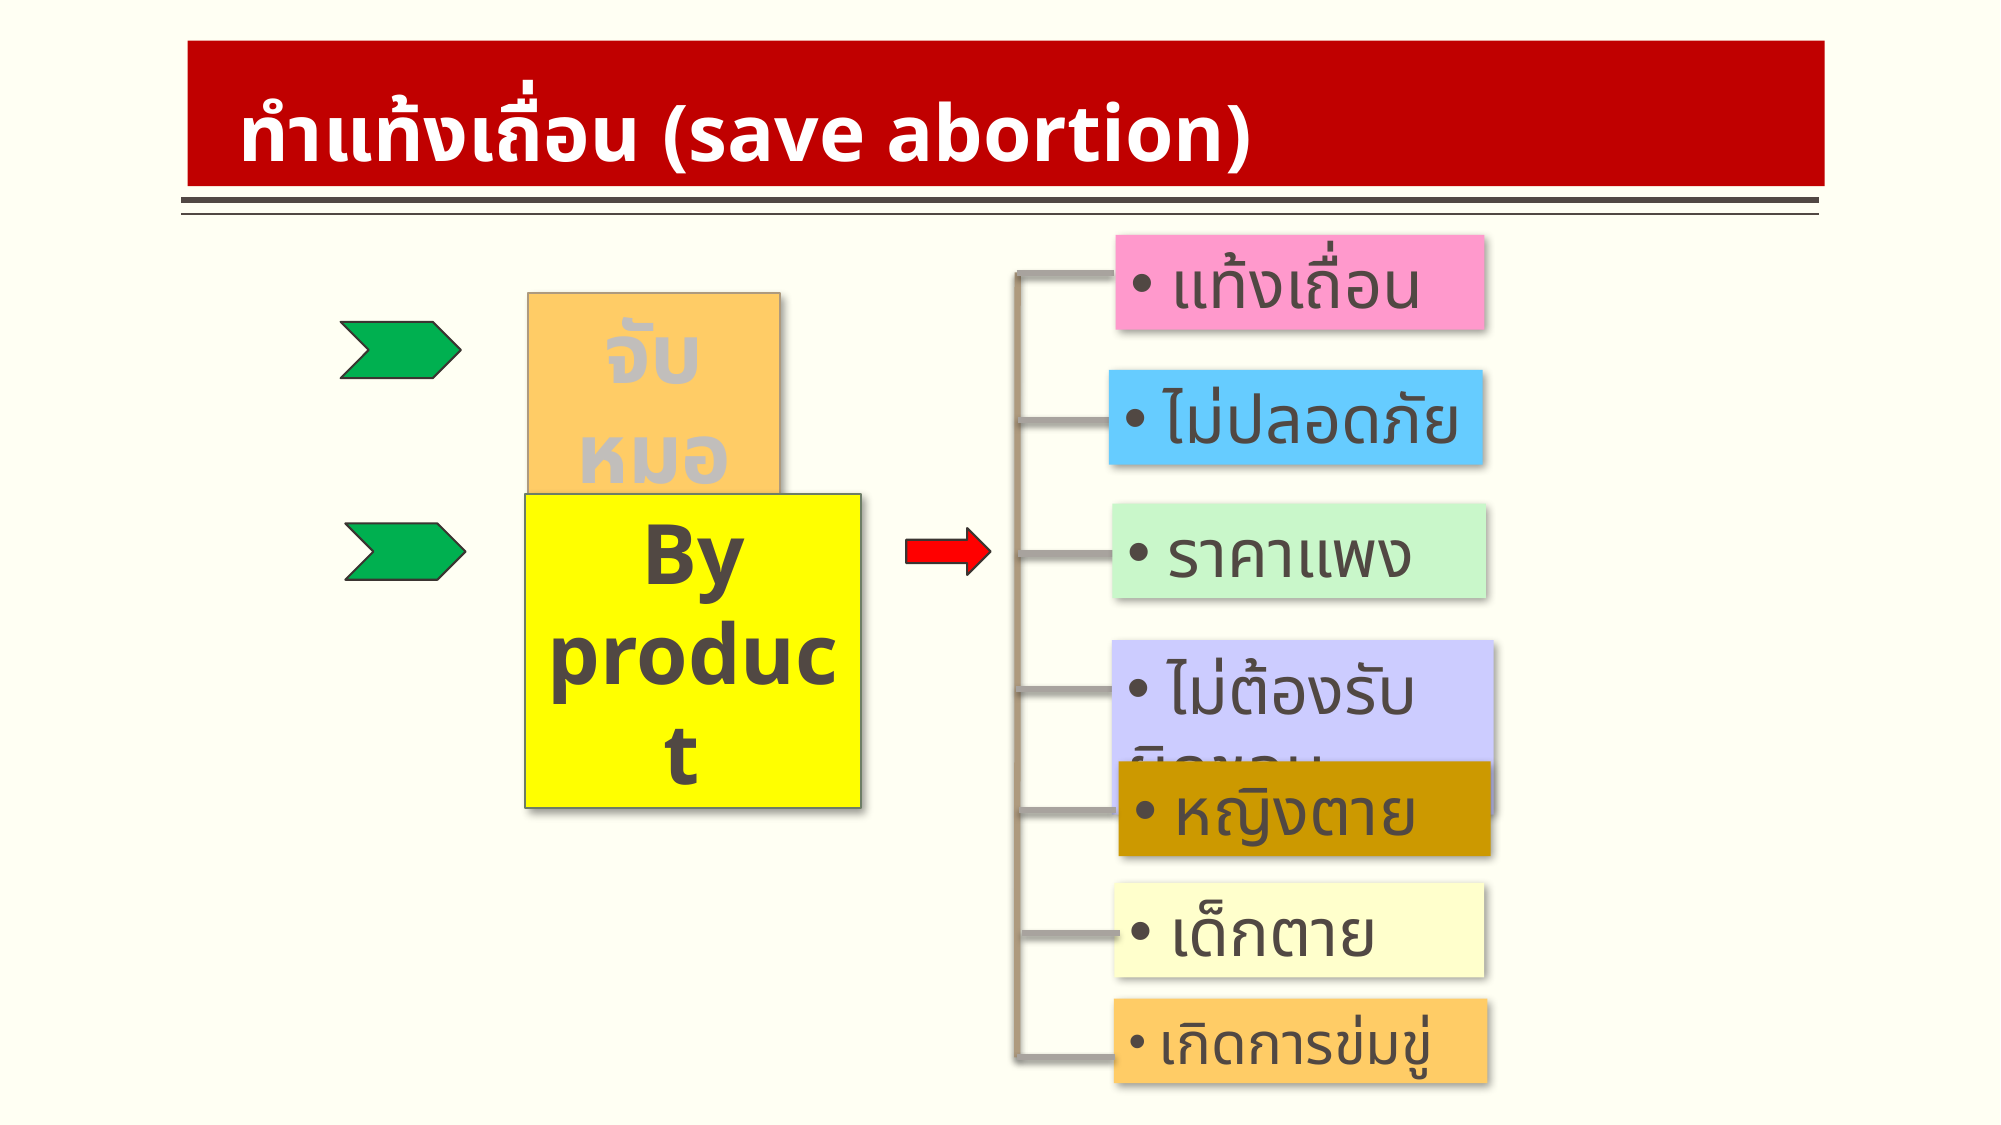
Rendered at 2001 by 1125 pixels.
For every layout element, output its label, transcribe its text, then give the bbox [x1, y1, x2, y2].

text_box [344, 522, 467, 581]
text_box [339, 320, 462, 380]
text_box By product [524, 493, 862, 809]
text_box จับหมอ [527, 292, 781, 493]
title ทำแท้งเถื่อน (save abortion) [187, 40, 1825, 187]
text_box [1016, 234, 1494, 1085]
text_box [905, 527, 992, 576]
